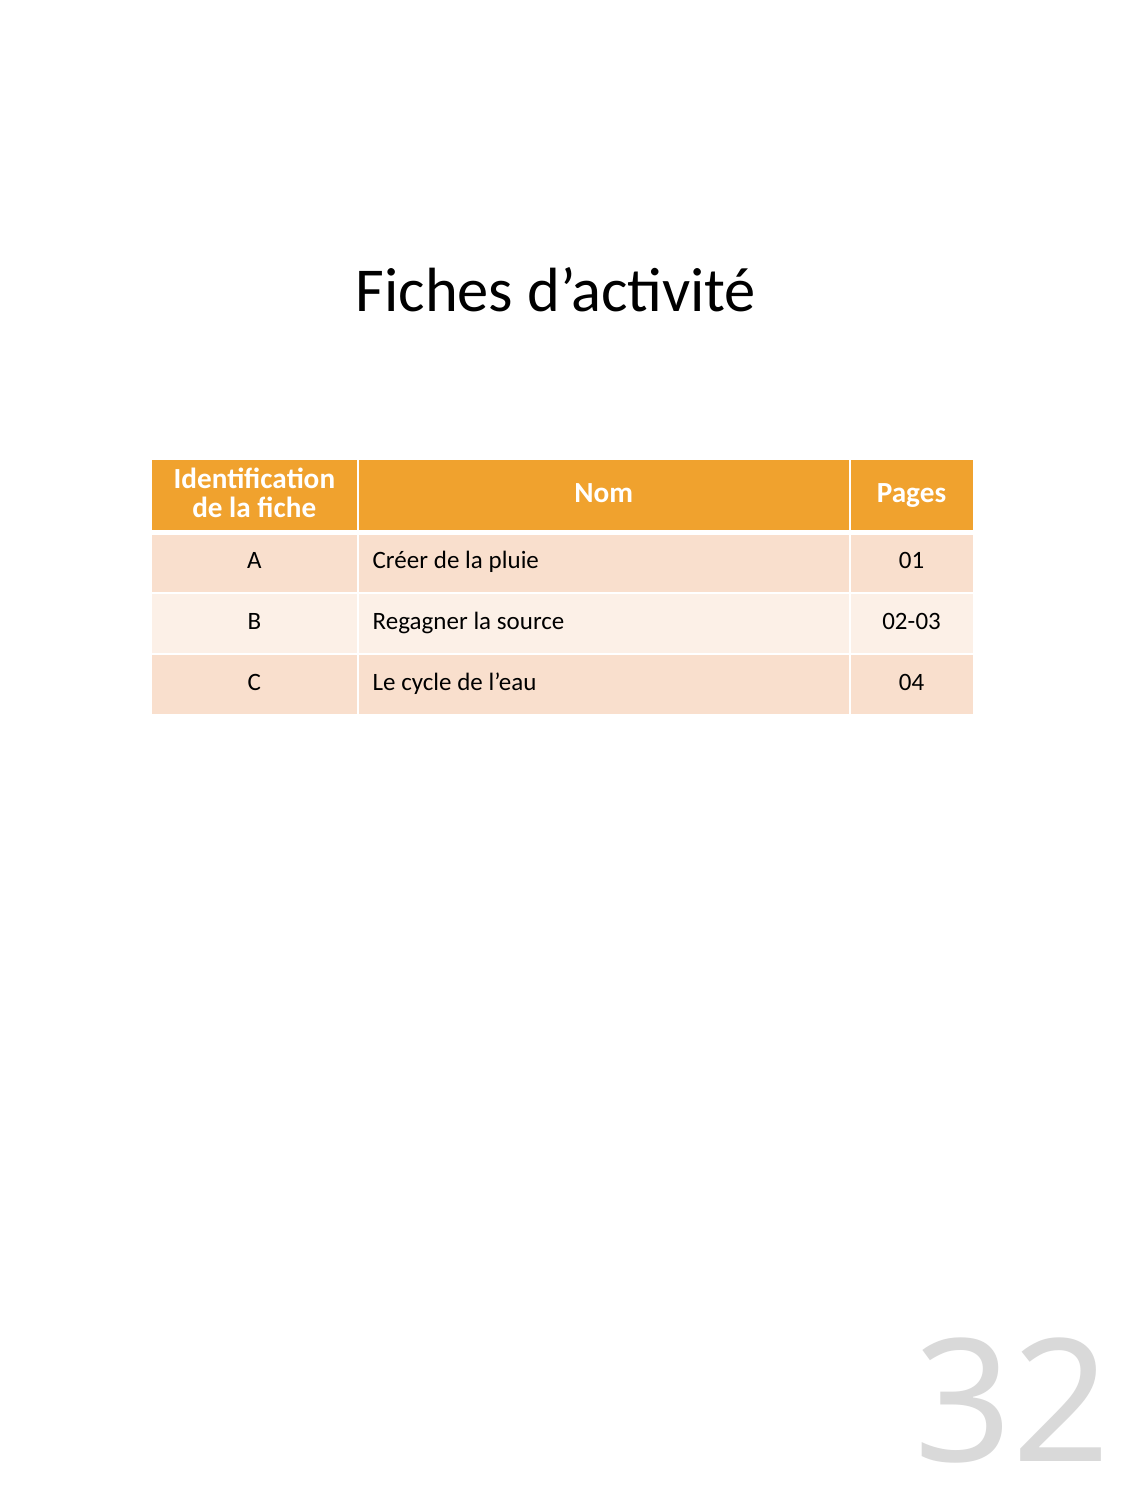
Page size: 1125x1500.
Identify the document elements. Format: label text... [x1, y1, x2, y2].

table_cell 01 [851, 535, 973, 592]
table_cell Créer de la pluie [359, 535, 849, 592]
text_box Fiches d’activité [341, 242, 772, 332]
table_cell B [152, 594, 357, 653]
slide_number 32 [868, 1313, 1125, 1500]
table_header Identification de la fiche [152, 460, 357, 530]
table_cell C [152, 655, 357, 714]
table_cell 02-03 [851, 594, 973, 653]
table_header Nom [359, 460, 849, 530]
table_cell A [152, 535, 357, 592]
table_header Pages [851, 460, 973, 530]
table_cell Regagner la source [359, 594, 849, 653]
table_cell 04 [851, 655, 973, 714]
table_cell Le cycle de l’eau [359, 655, 849, 714]
